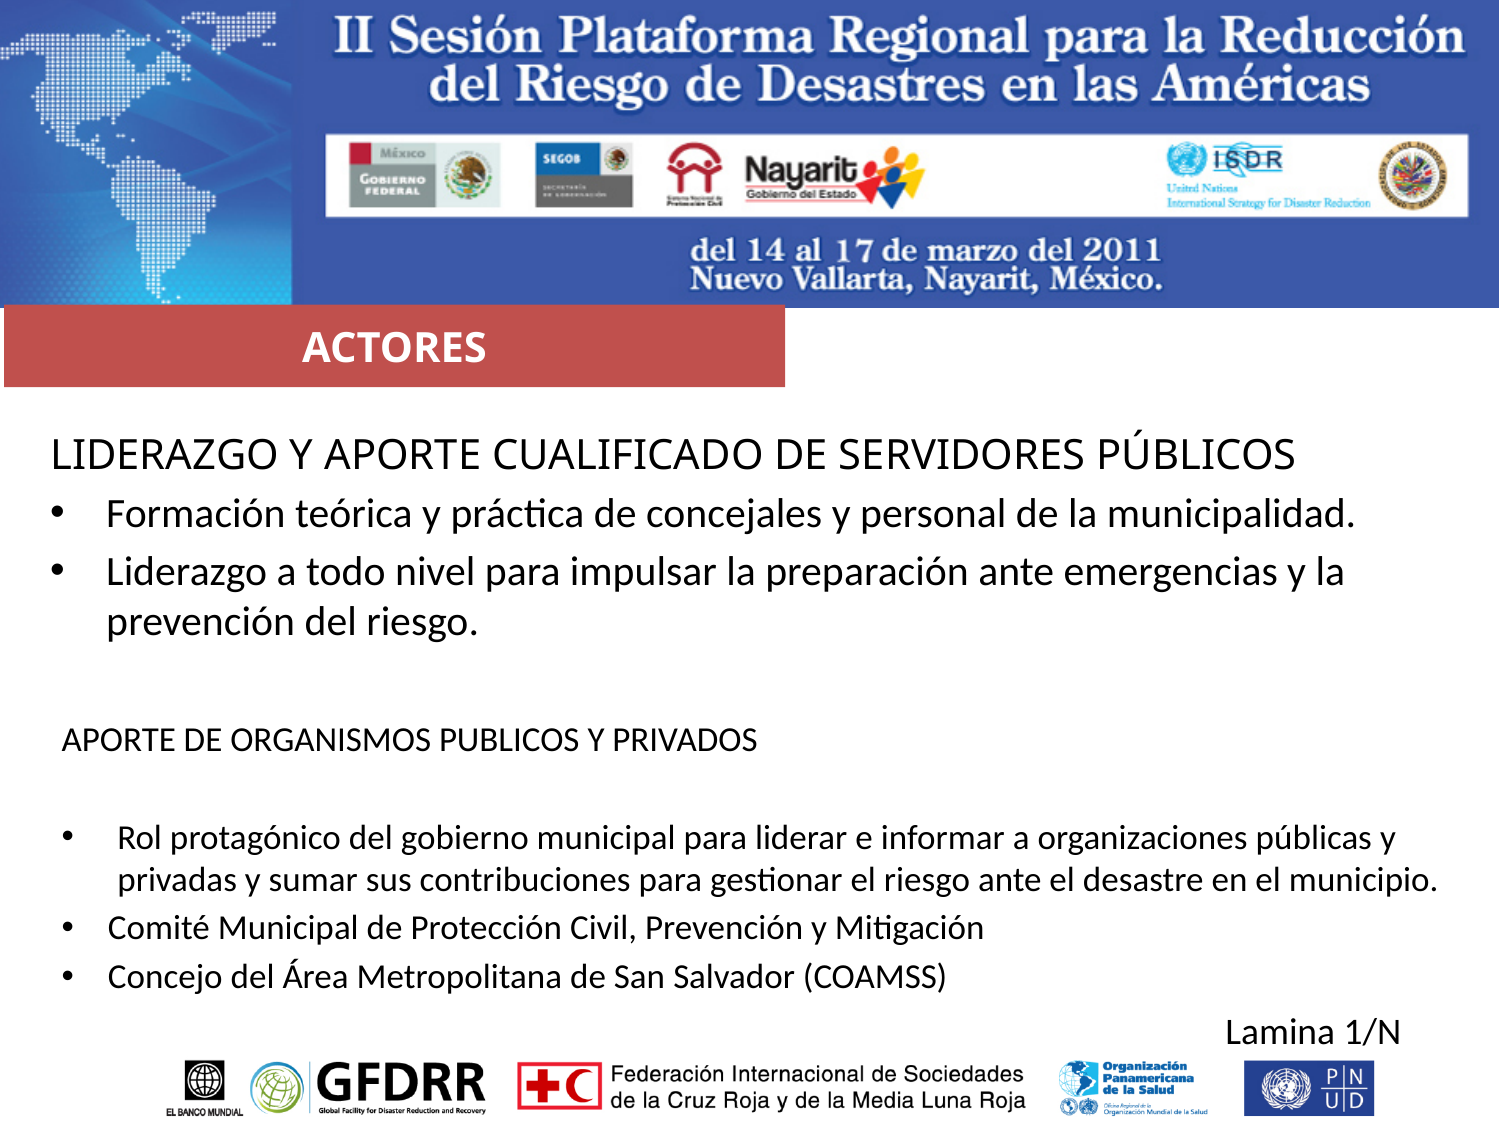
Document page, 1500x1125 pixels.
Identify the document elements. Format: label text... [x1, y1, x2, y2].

text_box ACTORES [4, 316, 786, 388]
picture [128, 1048, 1404, 1125]
picture [0, 0, 1499, 308]
text_box LIDERAZGO Y APORTE CUALIFICADO DE SERVIDORES PÚBLICOS Formación teórica y práctica de concejales y personal de la municipalidad. Liderazgo a todo nivel para impulsar la preparación ante emergencias y la prevención del riesgo. [35, 420, 1454, 680]
text_box APORTE DE ORGANISMOS PUBLICOS Y PRIVADOS Rol protagónico del gobierno municipal para liderar e informar a organizaciones públicas y privadas y sumar sus contribuciones para gestionar el riesgo ante el desastre en el municipio. Comité Municipal de Protección Civil, Prevención y Mitigación Concejo del Área Metropolitana de San Salvador (COAMSS) [46, 708, 1465, 1008]
text_box Lamina 1/N [1210, 1008, 1435, 1060]
